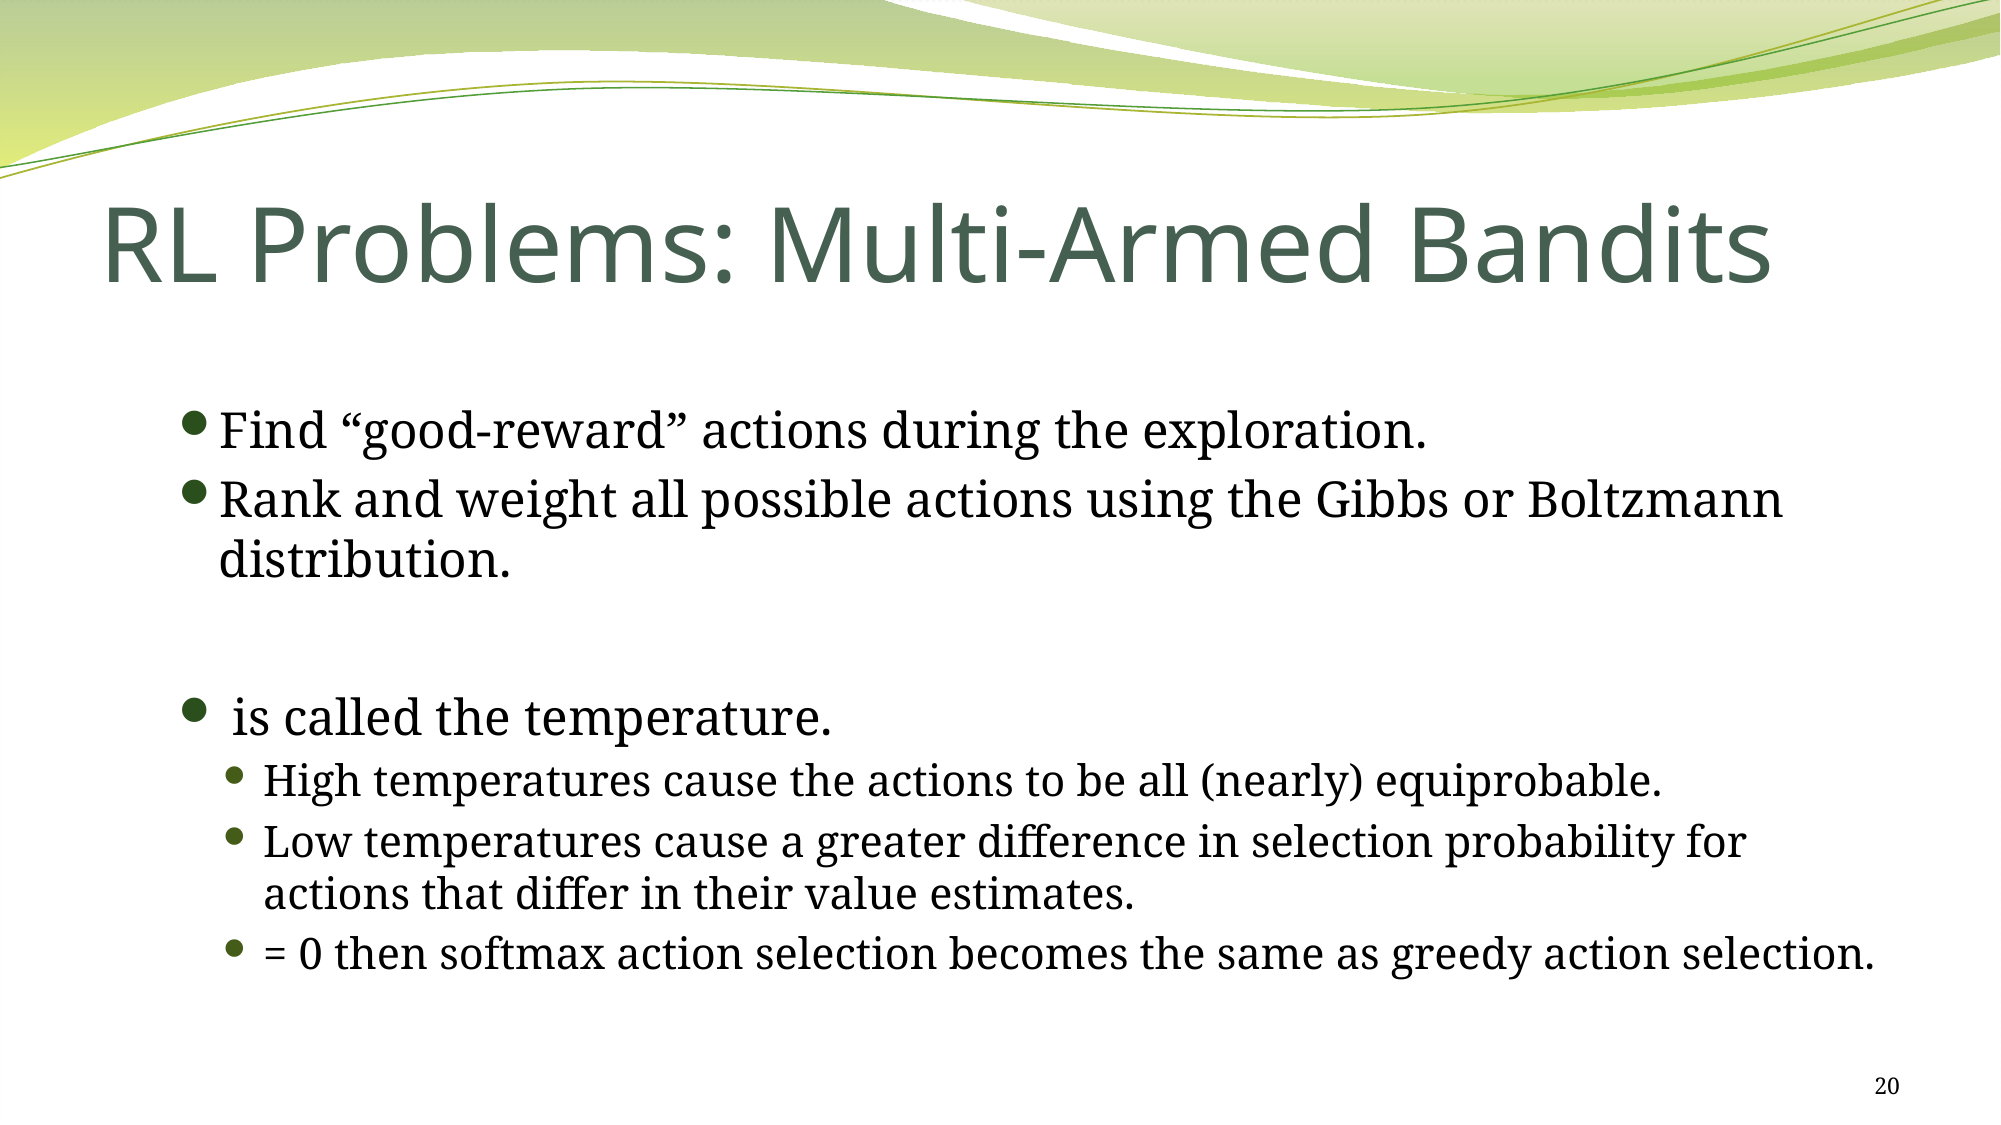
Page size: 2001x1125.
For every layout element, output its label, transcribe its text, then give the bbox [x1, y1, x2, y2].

slide_number 20 [1733, 1042, 1900, 1103]
title RL Problems: Multi-Armed Bandits [99, 115, 1900, 303]
